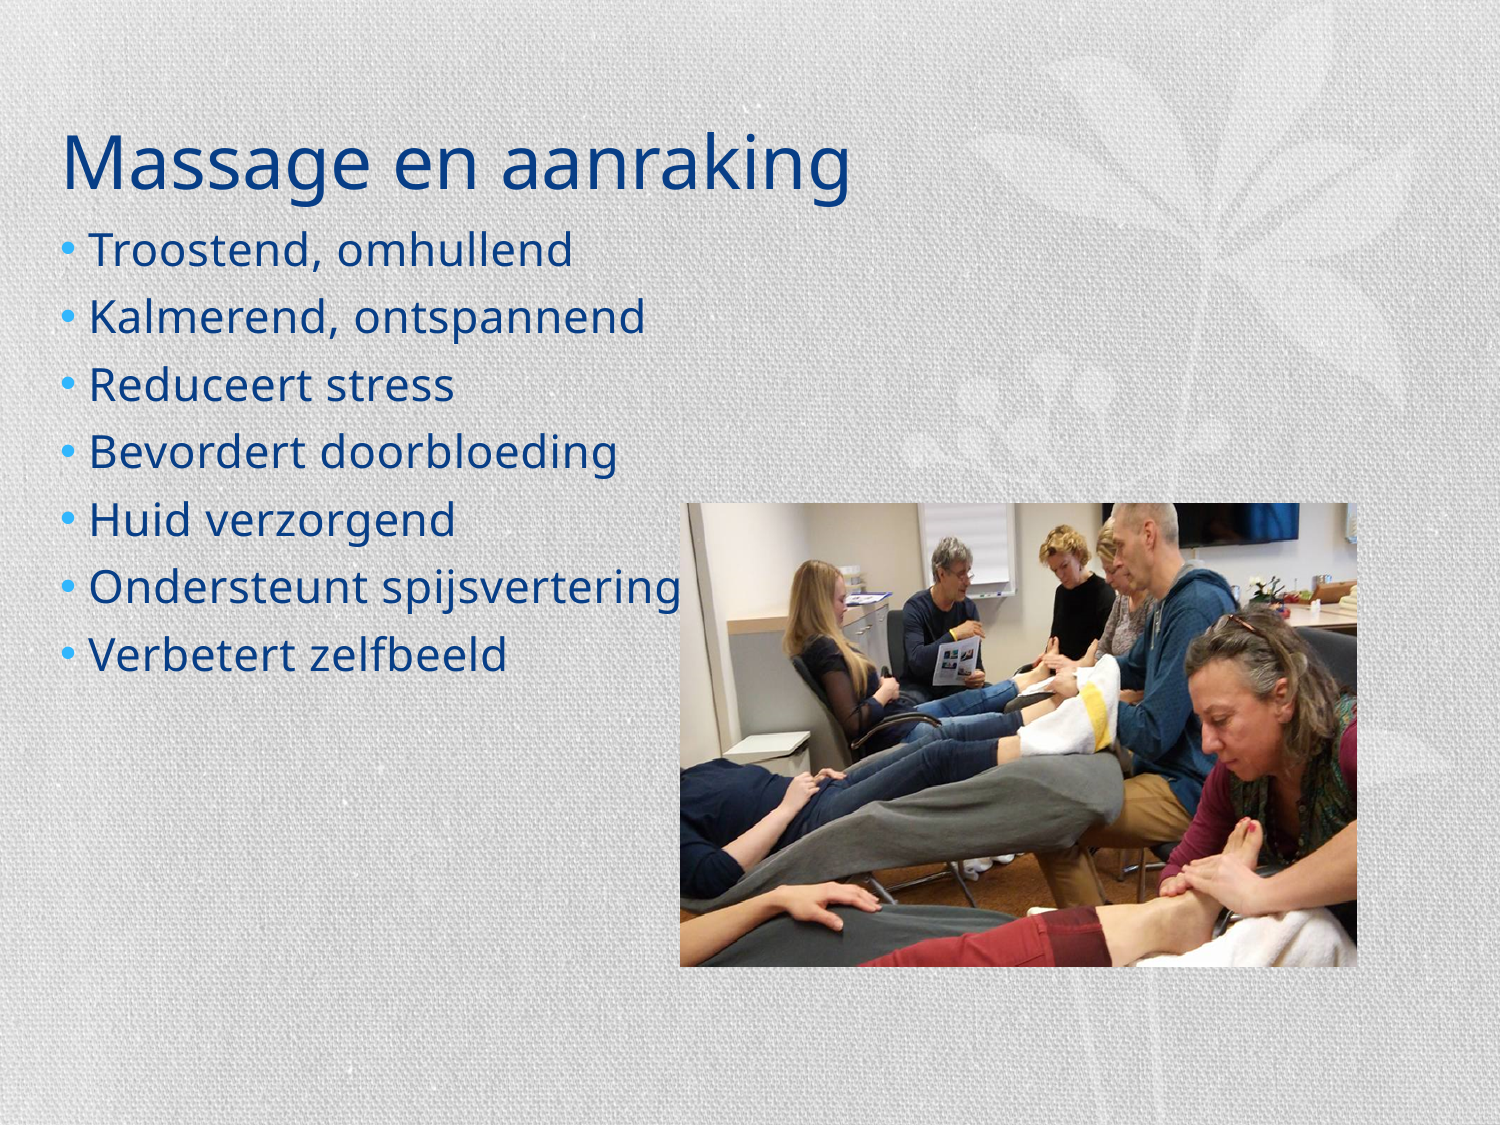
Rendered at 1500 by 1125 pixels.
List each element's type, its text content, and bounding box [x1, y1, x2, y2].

picture [680, 503, 1357, 968]
list Troostend, omhullend Kalmerend, ontspannend Reduceert stress Bevordert doorbloeding Huid verzorgend Ondersteunt spijsvertering Verbetert zelfbeeld [45, 213, 1455, 1023]
title Massage en aanraking [45, 37, 1455, 213]
